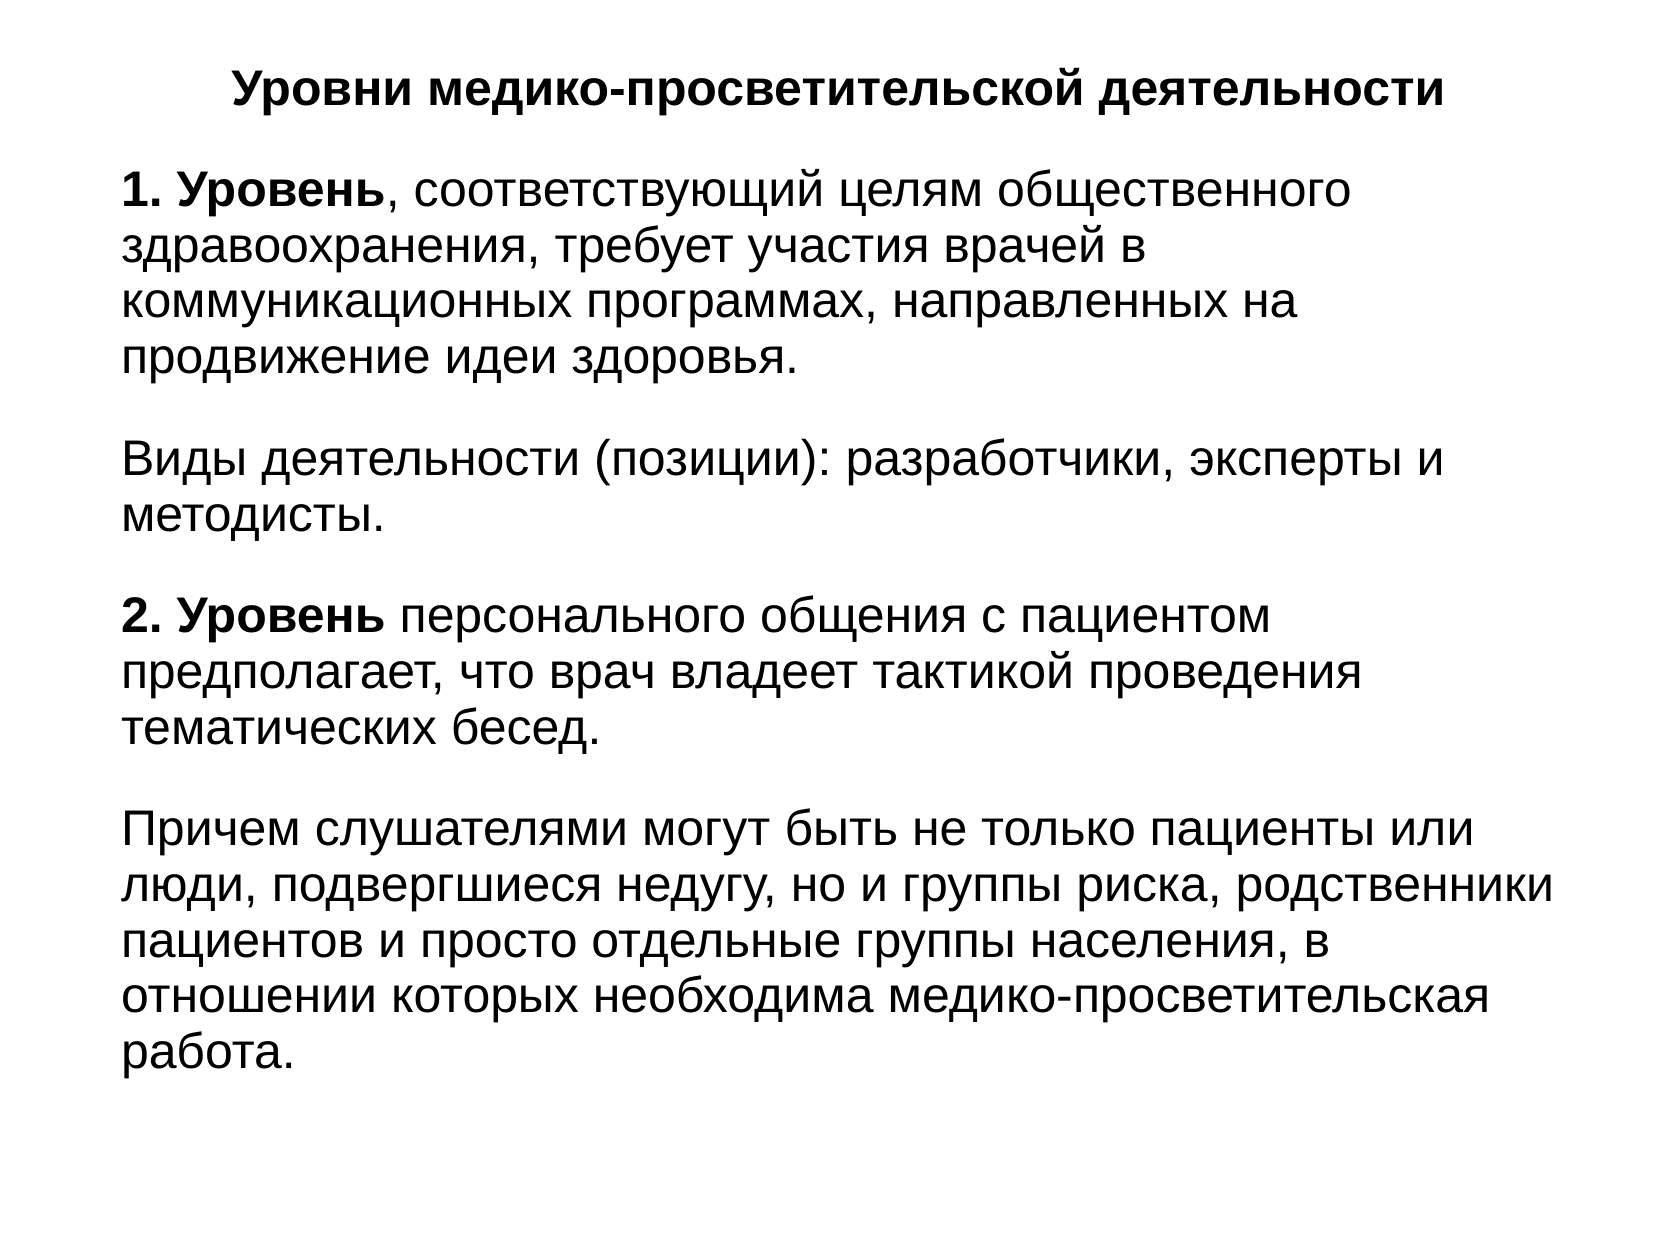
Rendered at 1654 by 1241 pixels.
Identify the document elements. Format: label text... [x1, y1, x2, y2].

text_box Уровни медико-просветительской деятельности 1. Уровень, соответствующий целям общественного здравоохранения, требует участия врачей в коммуникационных программах, направленных на продвижение идеи здоровья. Виды деятельности (позиции): разработчики, эксперты и методисты. 2. Уровень персонального общения с пациентом предполагает, что врач владеет тактикой проведения тематических бесед. Причем слушателями могут быть не только пациенты или люди, подвергшиеся недугу, но и группы риска, родственники пациентов и просто отдельные группы населения, в отношении которых необходима медико-просветительская работа. [106, 52, 1571, 1154]
